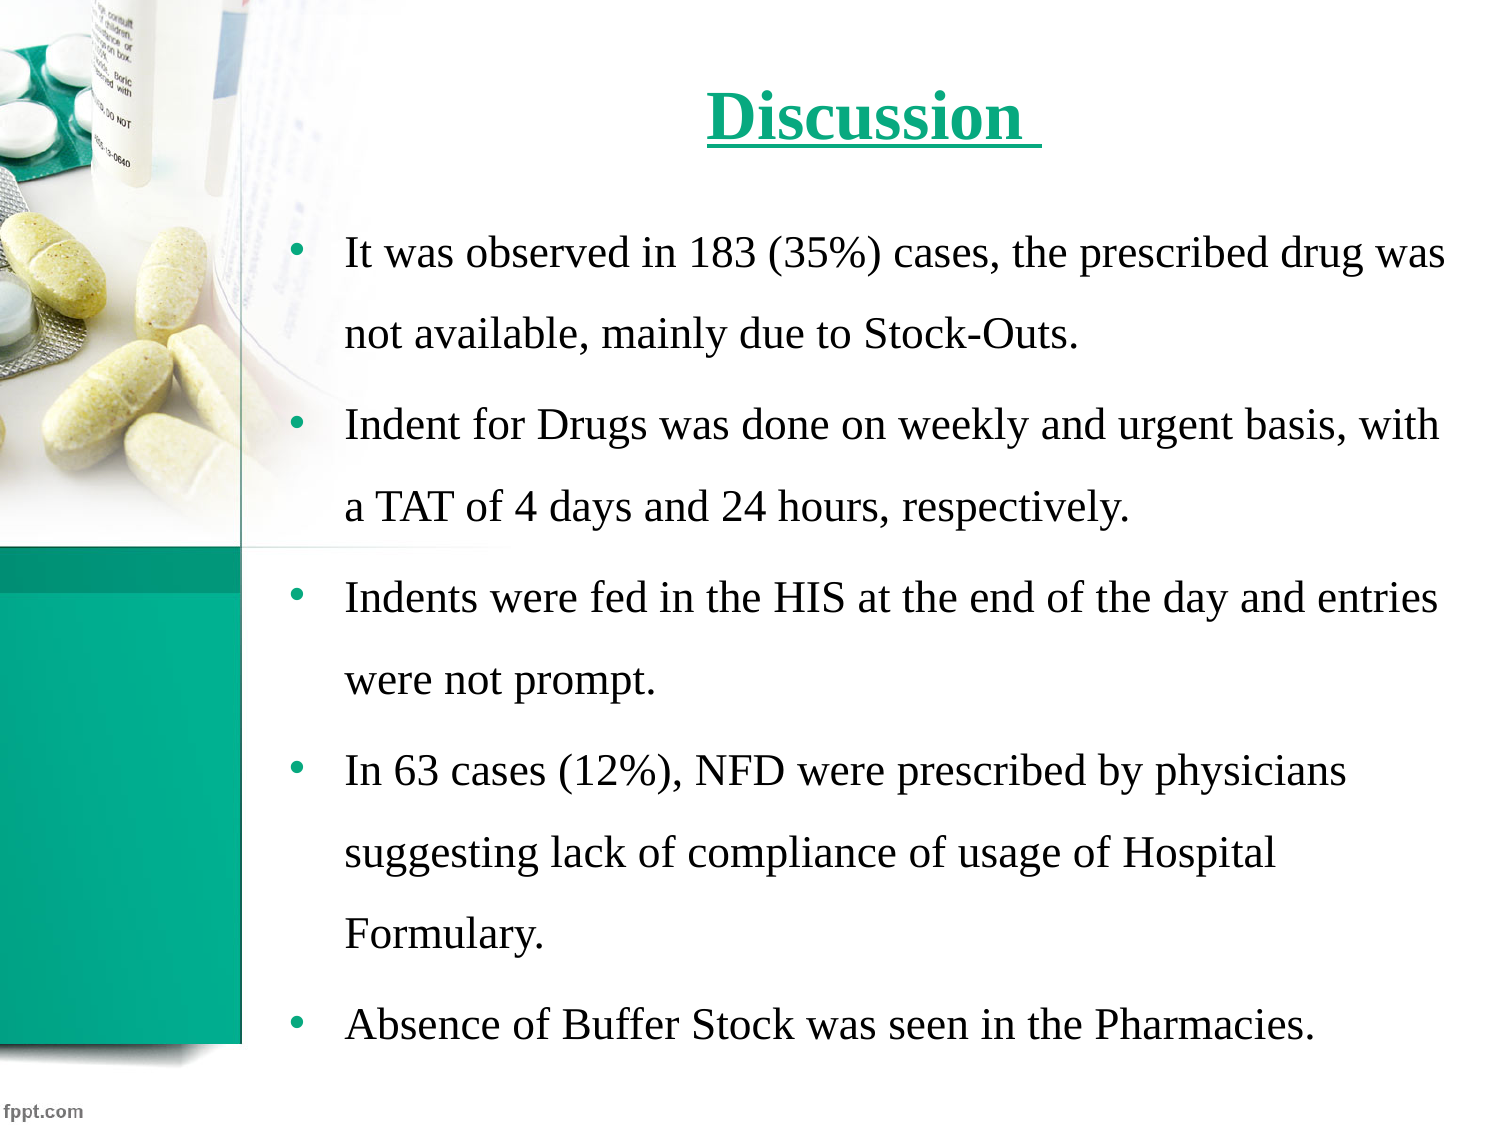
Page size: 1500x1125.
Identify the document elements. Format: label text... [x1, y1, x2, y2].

title Discussion [299, 61, 1450, 162]
list It was observed in 183 (35%) cases, the prescribed drug was not available, mainly due to Stock-Outs. Indent for Drugs was done on weekly and urgent basis, with a TAT of 4 days and 24 hours, respectively. Indents were fed in the HIS at the end of the day and entries were not prompt. In 63 cases (12%), NFD were prescribed by physicians suggesting lack of compliance of usage of Hospital Formulary. Absence of Buffer Stock was seen in the Pharmacies. [274, 186, 1476, 1064]
picture [0, 0, 1500, 1125]
